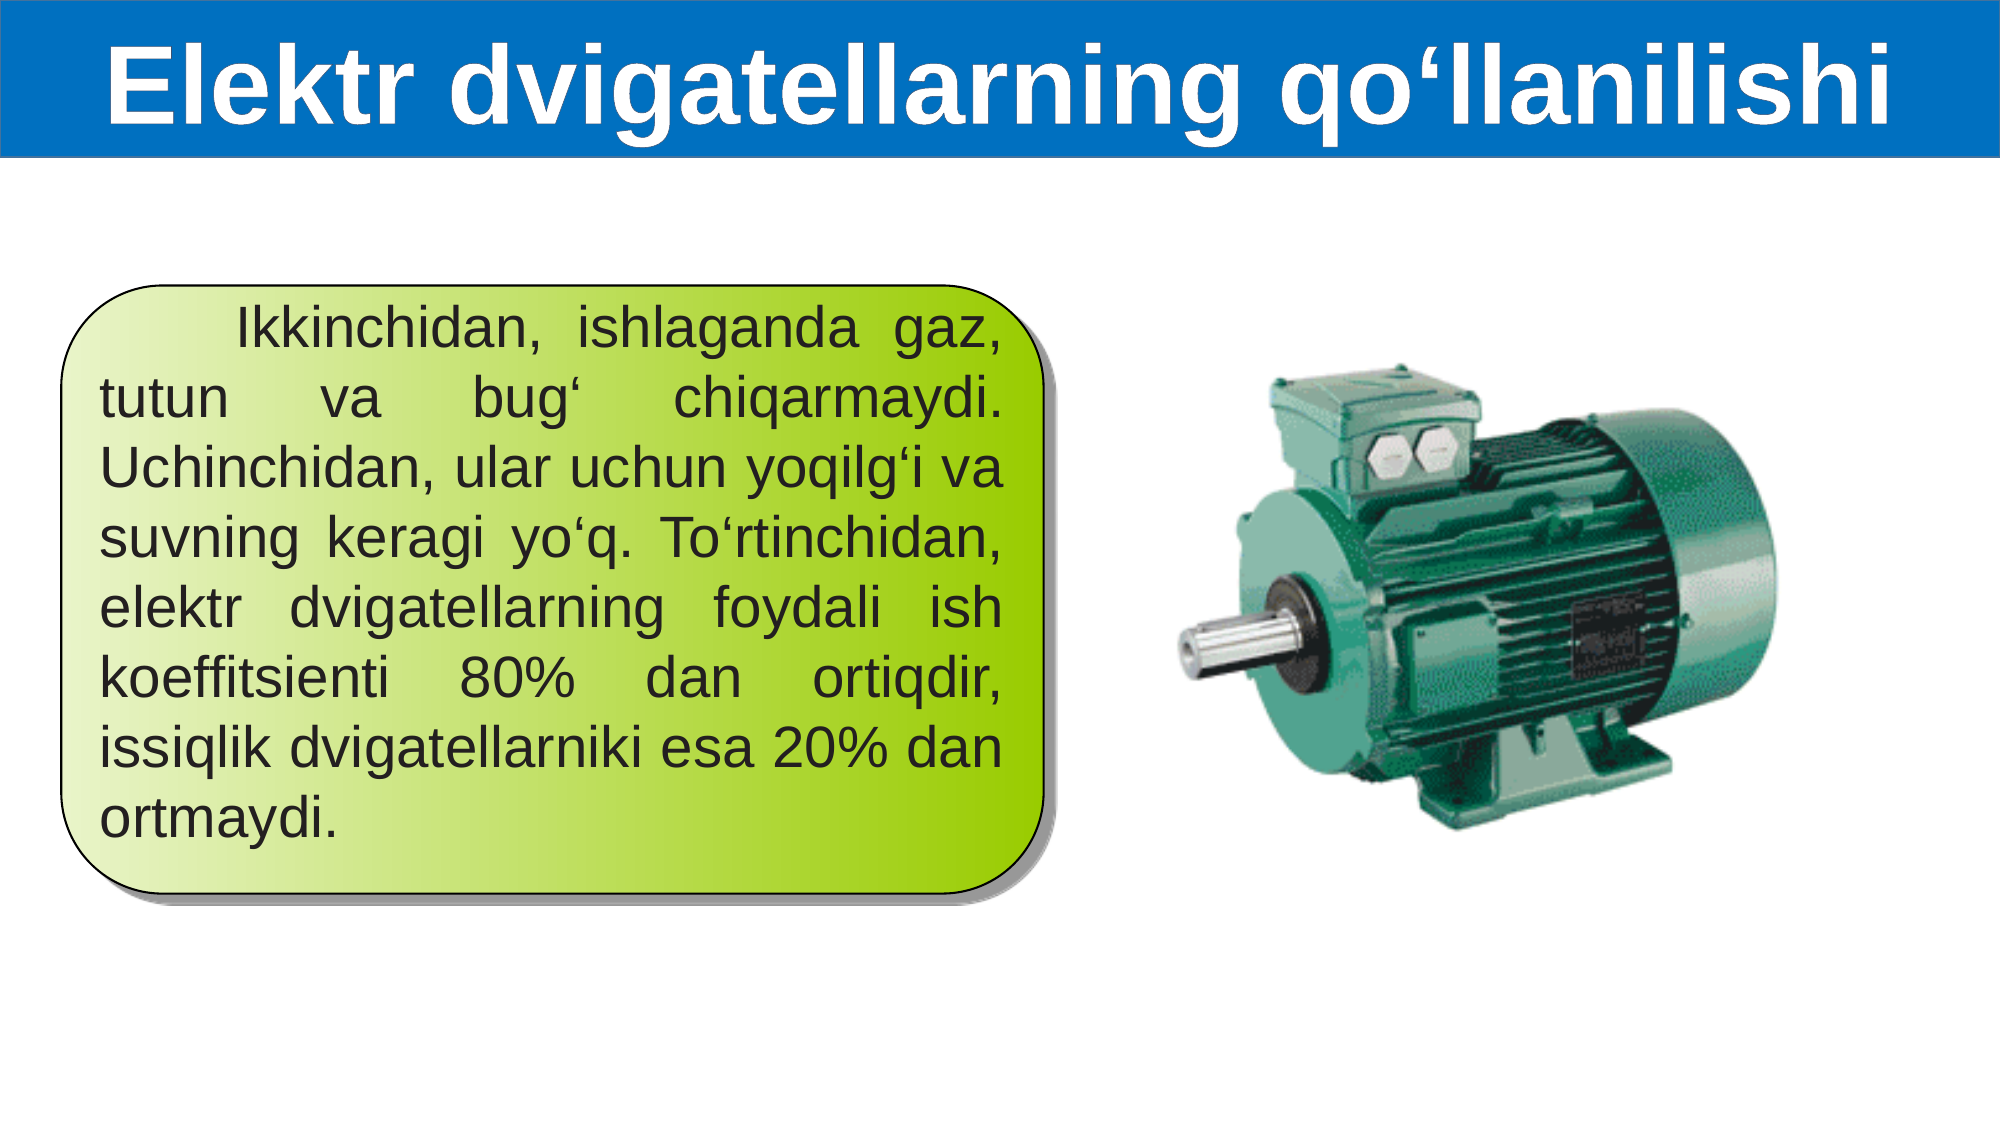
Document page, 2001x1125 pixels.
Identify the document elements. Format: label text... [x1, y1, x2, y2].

text_box Elektr dvigatellarning qo‘llanilishi [0, 0, 2000, 158]
picture [1109, 218, 1851, 961]
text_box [61, 282, 1044, 894]
